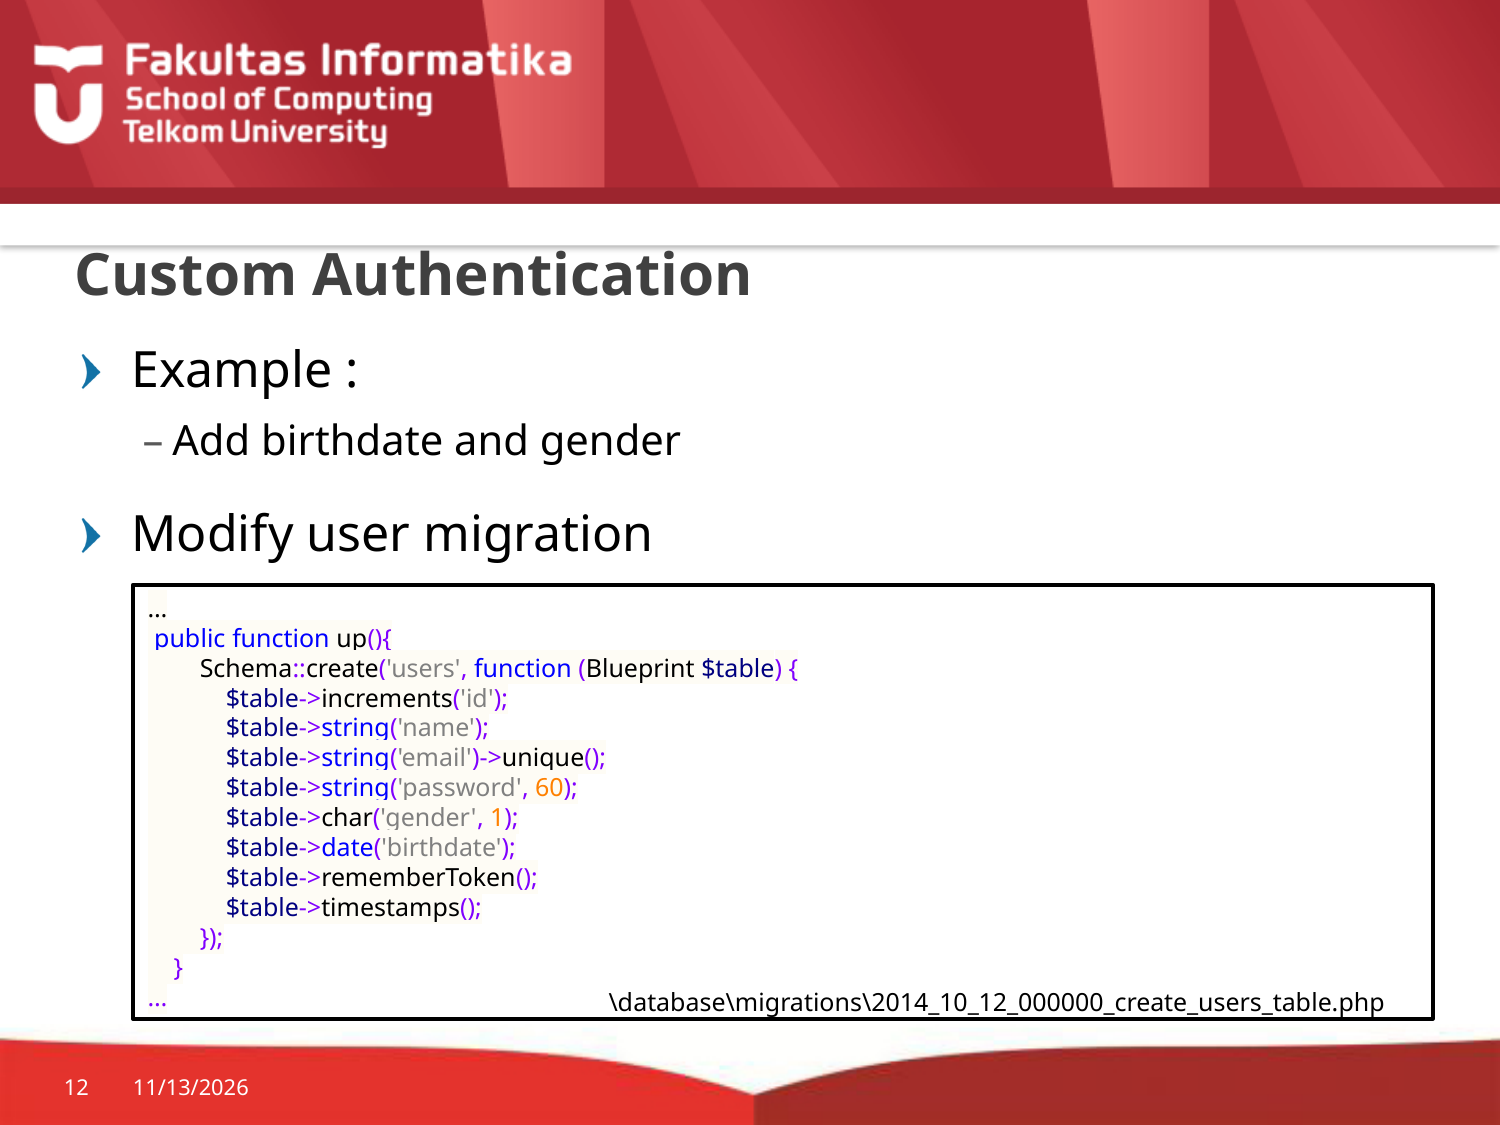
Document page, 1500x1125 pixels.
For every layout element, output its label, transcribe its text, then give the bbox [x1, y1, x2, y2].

picture [0, 0, 1500, 203]
text_box \database\migrations\2014_10_12_000000_create_users_table.php [593, 978, 1402, 1024]
title Custom Authentication [59, 219, 1426, 325]
picture [75, 343, 104, 391]
text_box … public function up(){ Schema::create('users', function (Blueprint $table) { $table->increments('id'); $table->string('name'); $table->string('email')->unique(); $table->string('password', 60); $table->char('gender', 1); $table->date('birthdate'); $table->rememberToken(); $table->timestamps(); }); } … [131, 583, 1435, 1021]
picture [75, 507, 104, 555]
slide_number 12 [63, 1058, 123, 1119]
list Example : Add birthdate and gender Modify user migration [60, 329, 1426, 990]
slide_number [132, 1058, 403, 1119]
picture [0, 1024, 1500, 1125]
